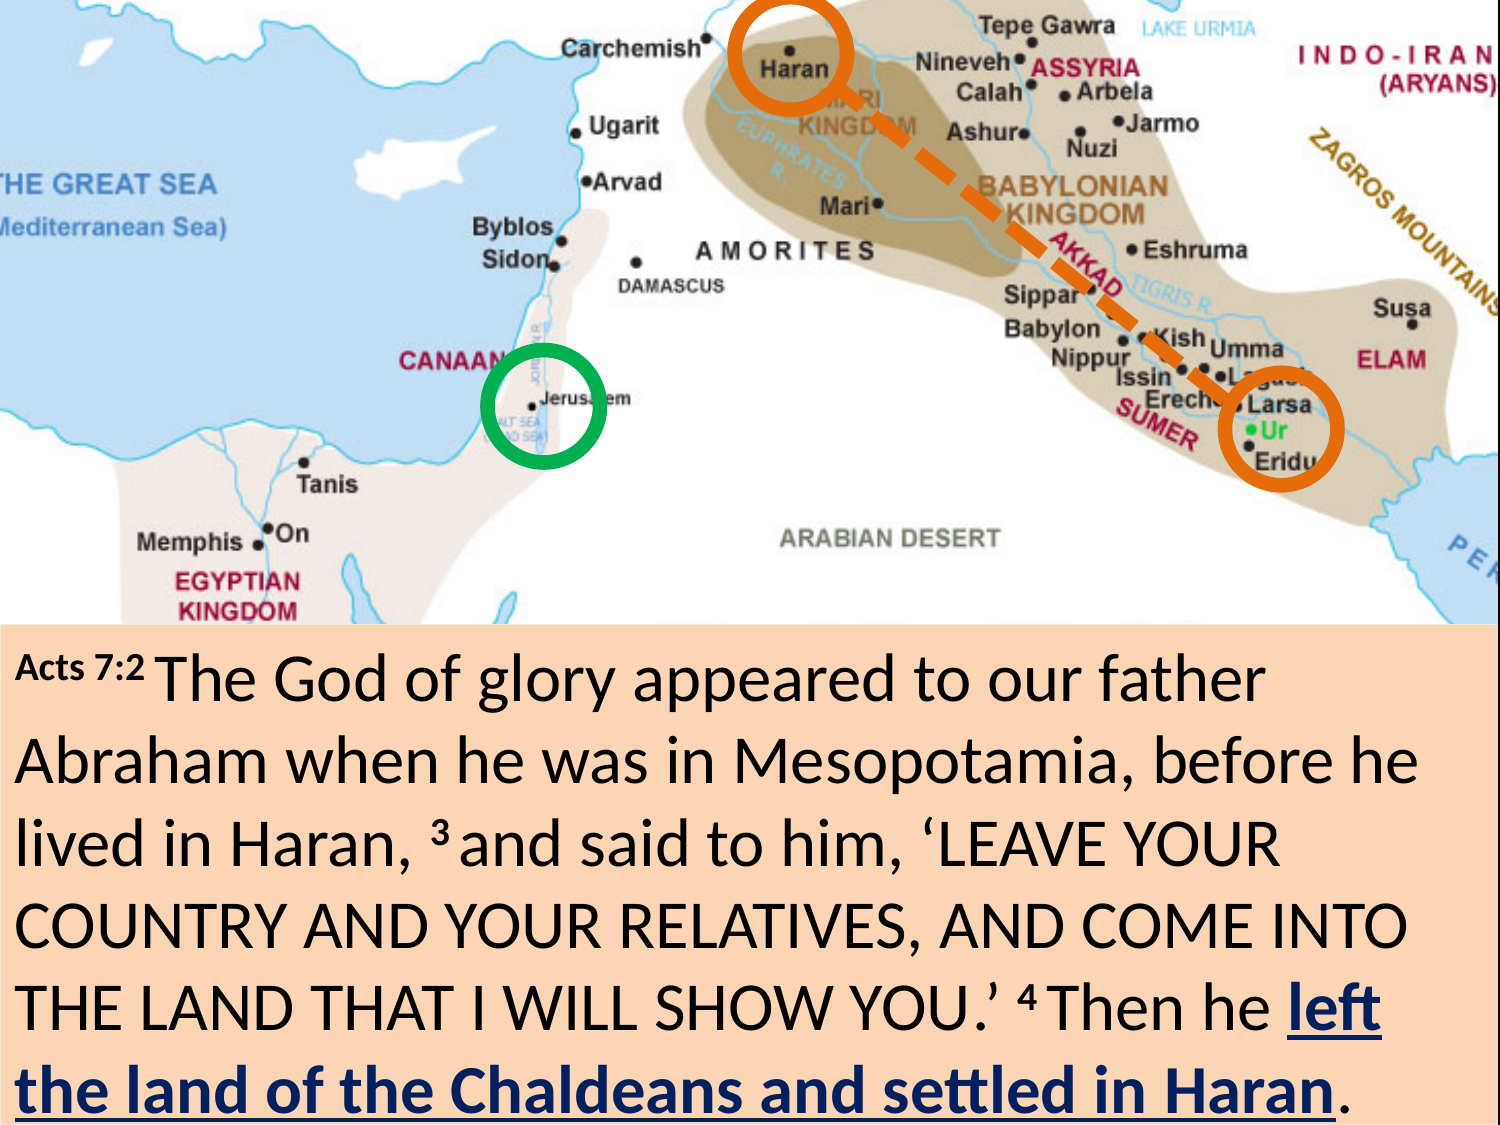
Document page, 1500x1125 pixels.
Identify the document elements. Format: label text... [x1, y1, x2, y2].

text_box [837, 87, 1226, 401]
text_box Acts 7:2 The God of glory appeared to our father Abraham when he was in Mesopotamia, before he lived in Haran, 3 and said to him, ‘Leave your country and your relatives, and come into the land that I will show you.’ 4 Then he left the land of the Chaldeans and settled in Haran. [0, 825, 1498, 1125]
picture [0, 0, 1499, 817]
